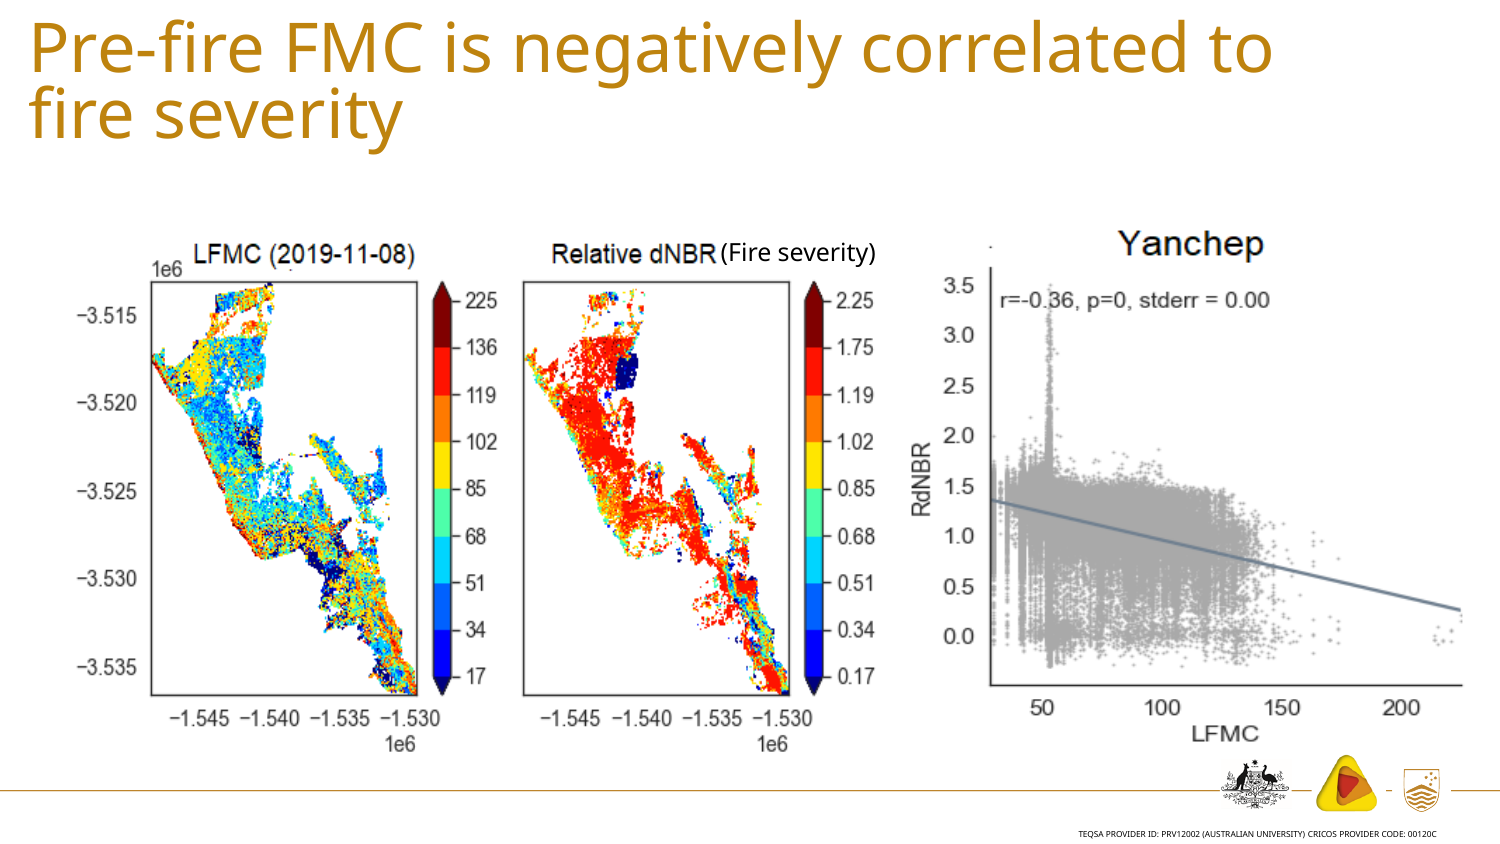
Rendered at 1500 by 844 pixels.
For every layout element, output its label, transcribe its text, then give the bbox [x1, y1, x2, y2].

text_box Pre-fire FMC is negatively correlated to fire severity [28, 20, 1386, 169]
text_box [33, 218, 888, 782]
picture [888, 225, 1486, 749]
picture [0, 753, 1500, 814]
